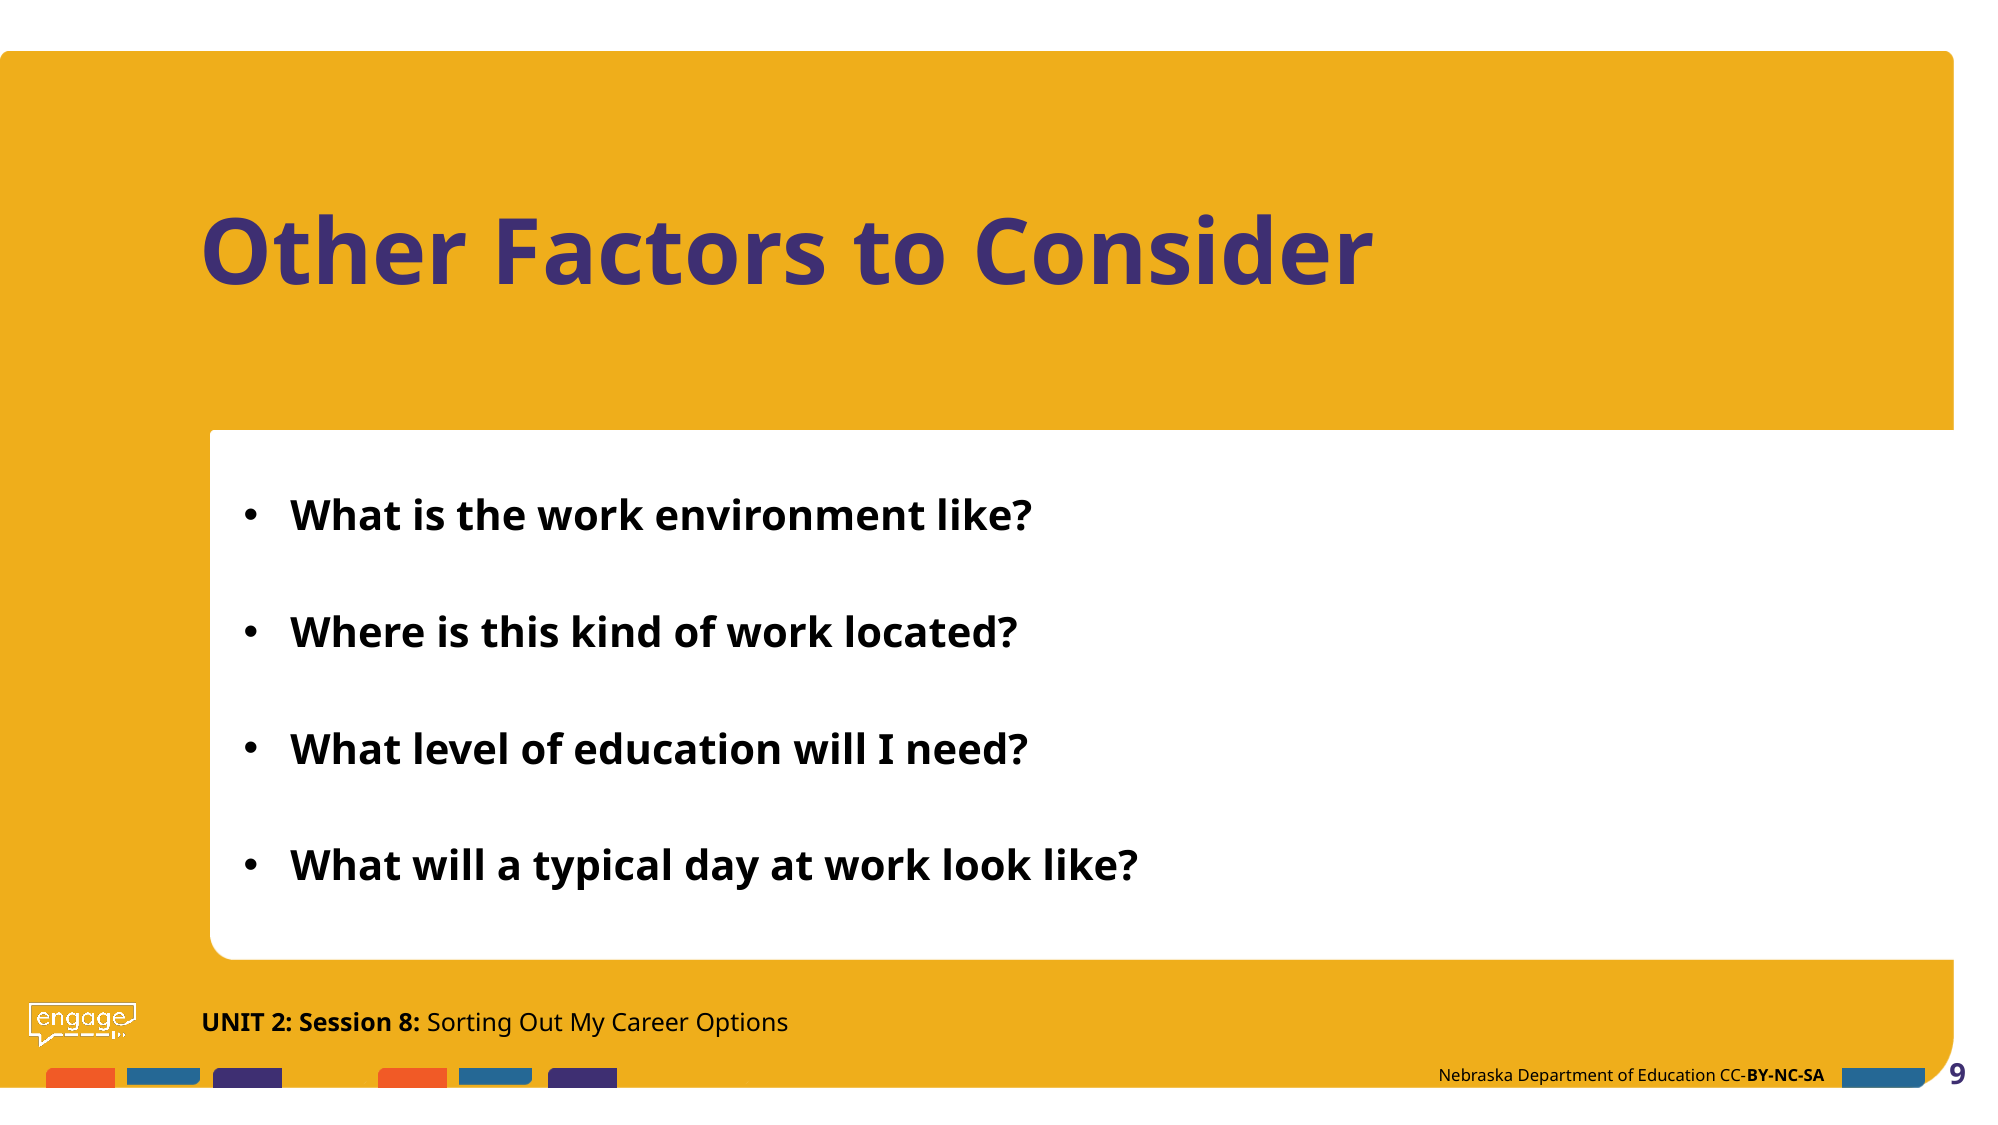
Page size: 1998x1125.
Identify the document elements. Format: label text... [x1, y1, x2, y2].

title Other Factors to Consider [199, 192, 1898, 348]
list What is the work environment like? Where is this kind of work located? What level of education will I need? What will a typical day at work look like? [243, 489, 1854, 874]
picture [0, 51, 1957, 1088]
text_box UNIT 2: Session 8: Sorting Out My Career Options [199, 1006, 905, 1071]
